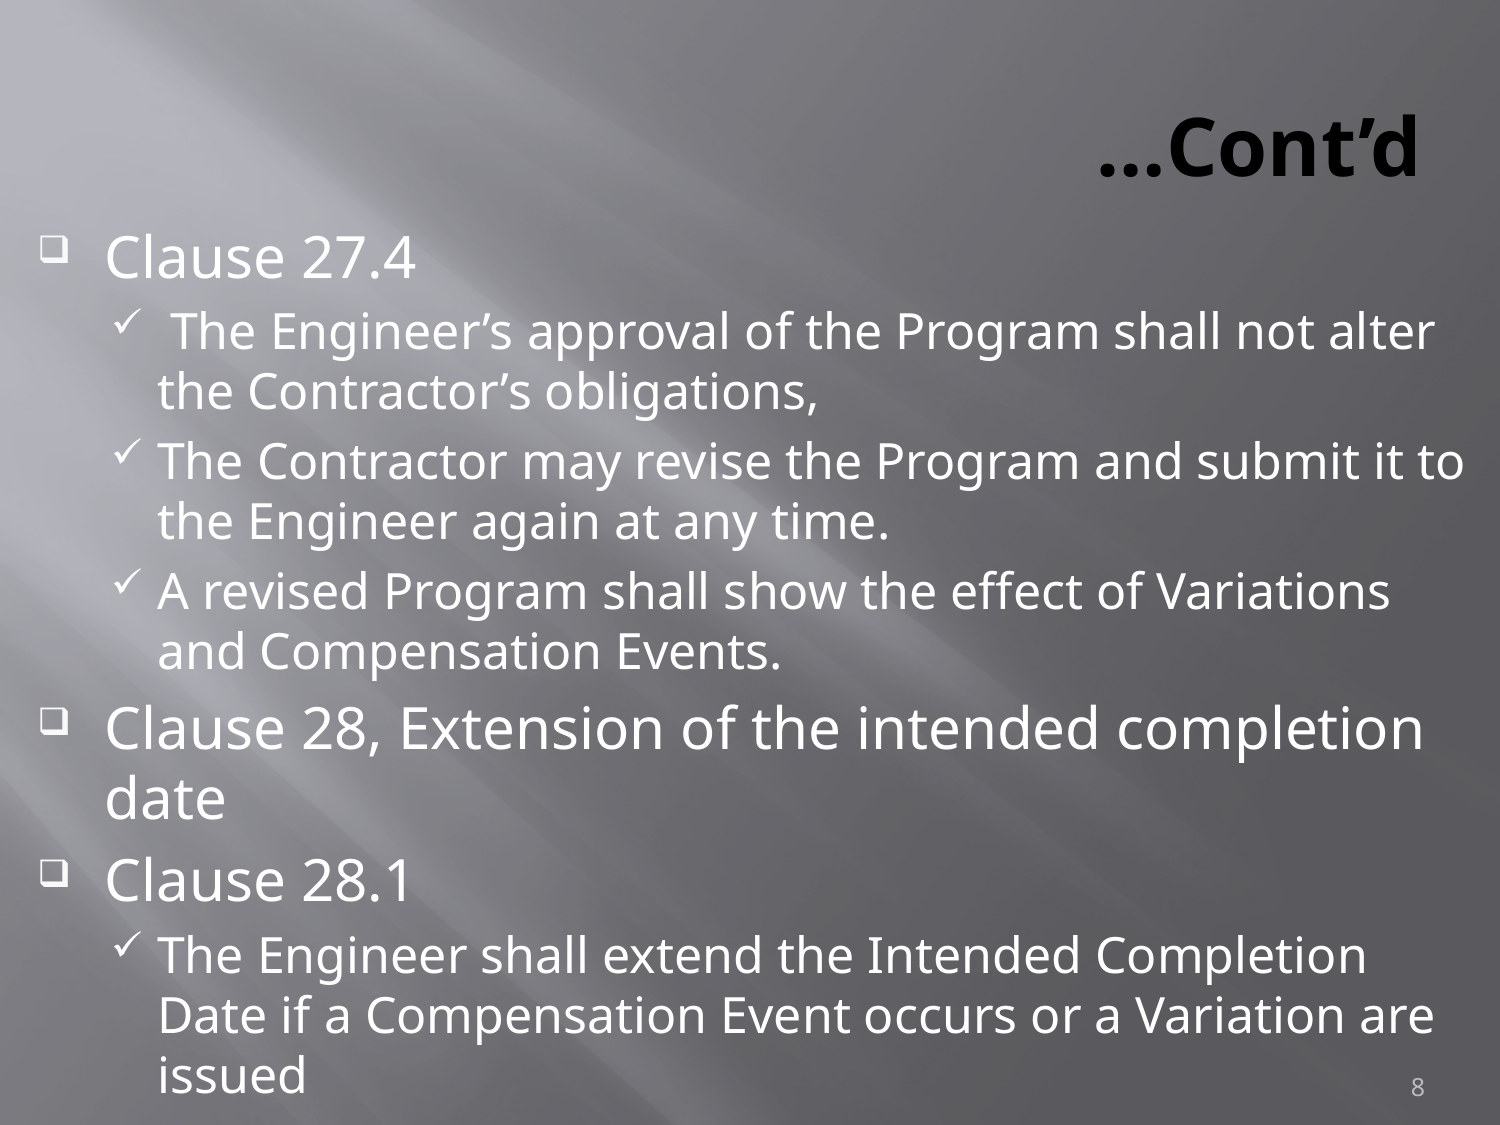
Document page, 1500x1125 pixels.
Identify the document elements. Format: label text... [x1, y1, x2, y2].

title …Cont’d [87, 87, 1438, 200]
list Clause 27.4 The Engineer’s approval of the Program shall not alter the Contractor’s obligations, The Contractor may revise the Program and submit it to the Engineer again at any time. A revised Program shall show the effect of Variations and Compensation Events. Clause 28, Extension of the intended completion date Clause 28.1 The Engineer shall extend the Intended Completion Date if a Compensation Event occurs or a Variation are issued [0, 212, 1500, 1125]
slide_number 8 [1299, 1052, 1425, 1113]
